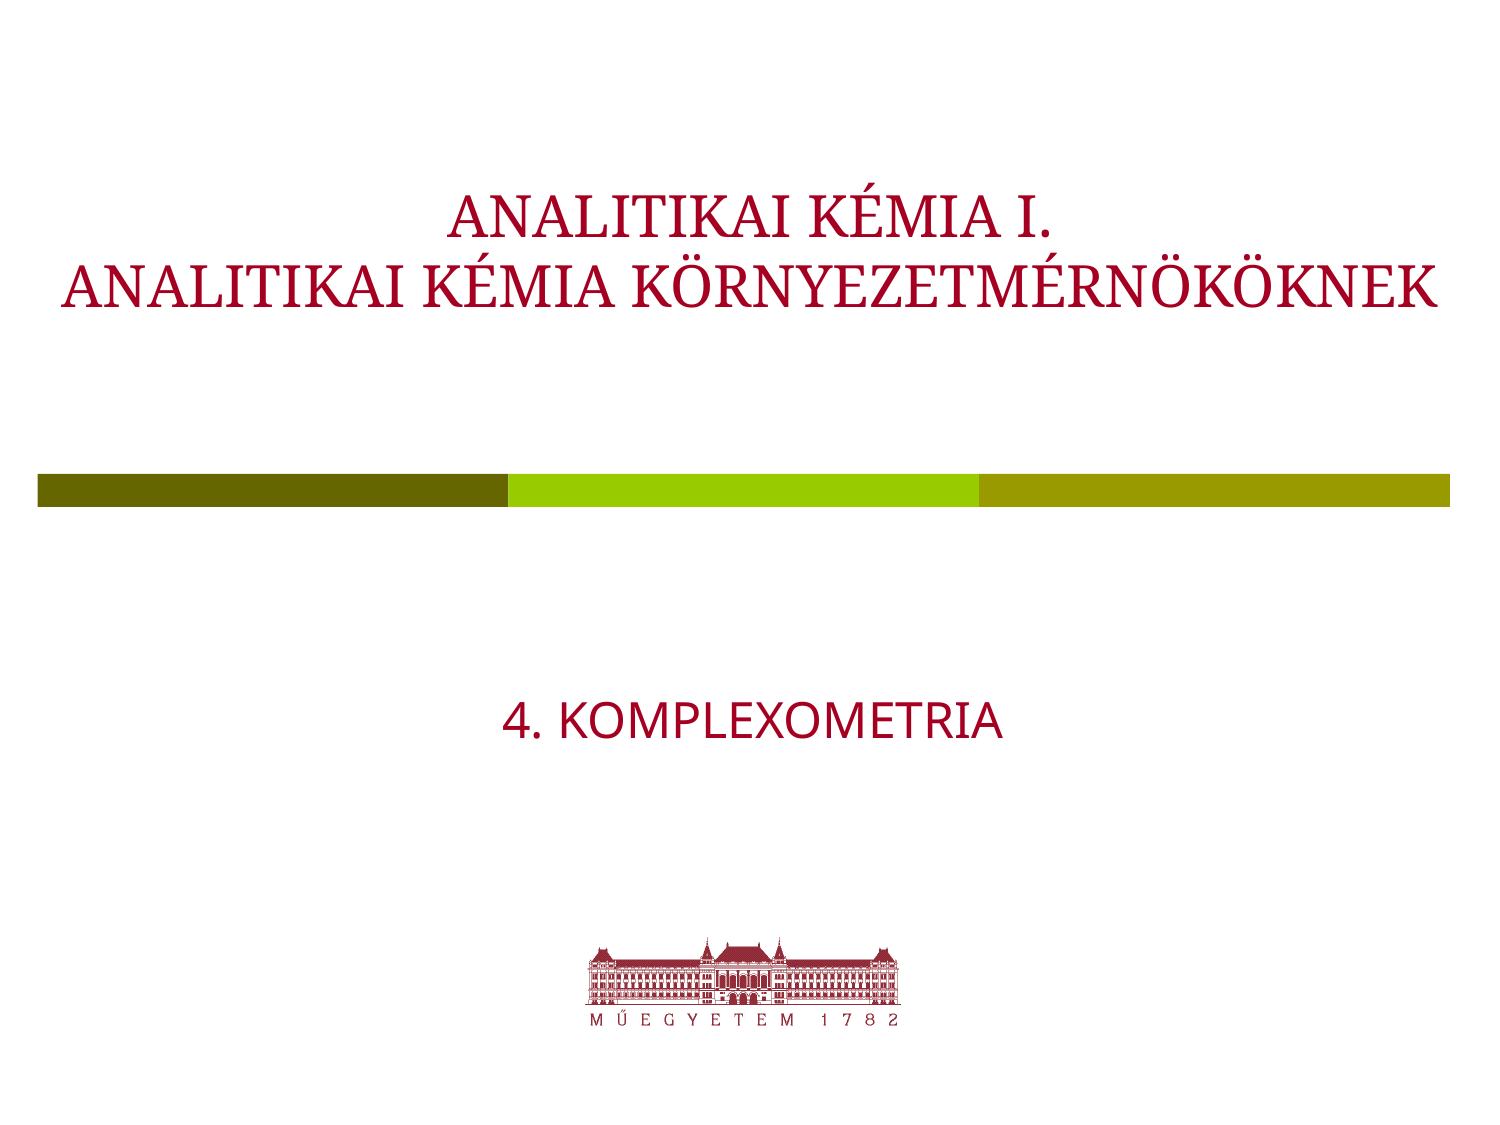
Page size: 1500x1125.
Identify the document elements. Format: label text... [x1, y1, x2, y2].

title ANALITIKAI KÉMIA I. ANALITIKAI KÉMIA KÖRNYEZETMÉRNÖKÖKNEK [0, 128, 1500, 327]
subtitle 4. KOMPLEXOMETRIA [53, 680, 1454, 775]
picture [585, 937, 901, 1027]
